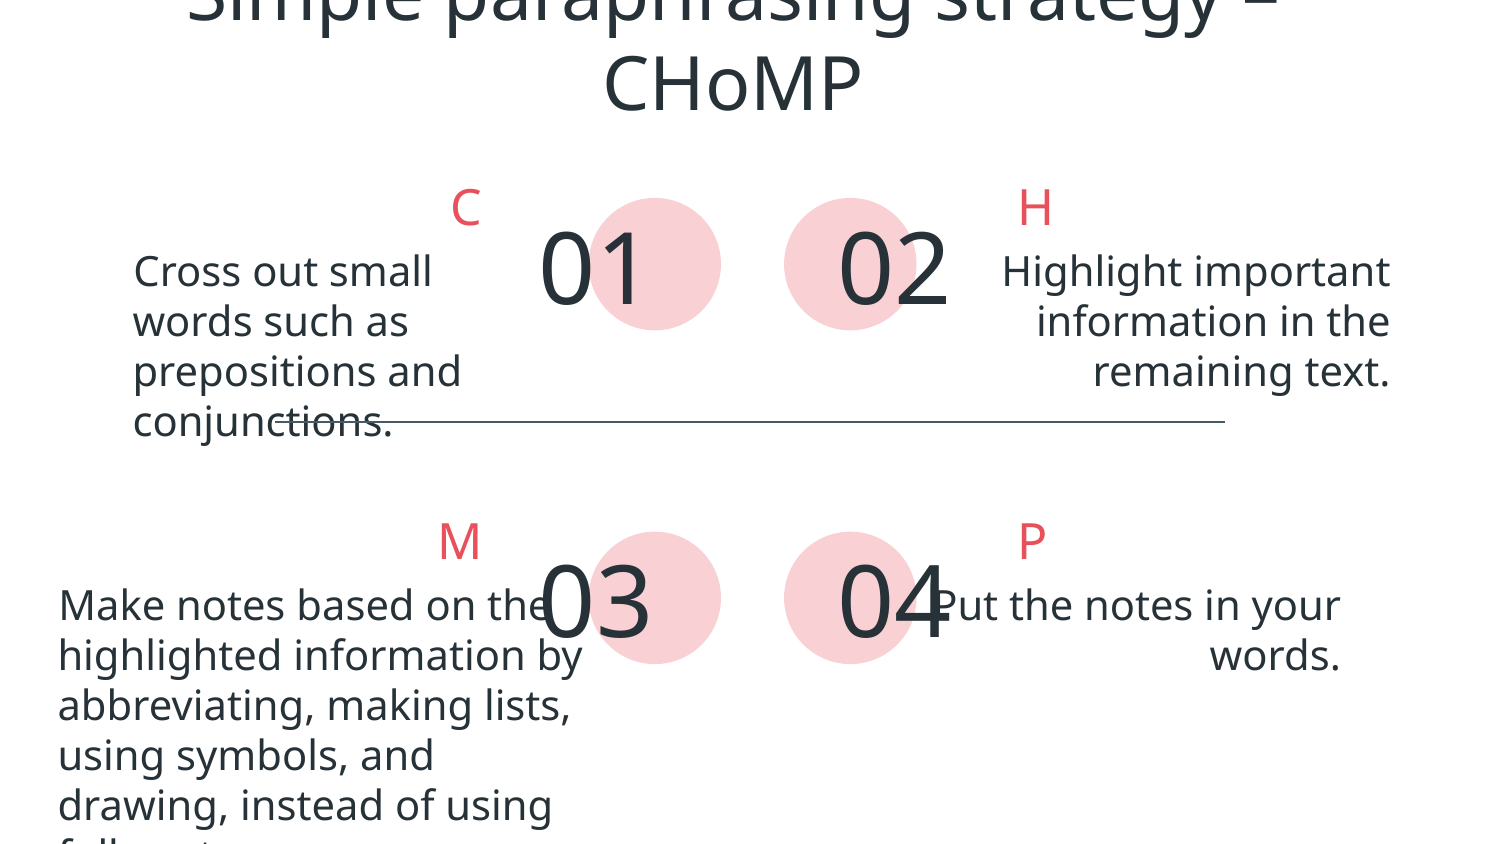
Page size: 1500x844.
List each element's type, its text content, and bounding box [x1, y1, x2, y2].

text_box [827, 660, 874, 665]
title M [153, 517, 498, 563]
text_box Simple paraphrasing strategy – CHoMP [33, 16, 1434, 141]
text_box [827, 197, 874, 202]
text_box [631, 326, 679, 331]
title 01 [523, 202, 721, 326]
text_box [631, 660, 678, 665]
text_box [826, 531, 874, 536]
subtitle Put the notes in your words. [891, 563, 1356, 646]
text_box [631, 197, 678, 202]
subtitle Highlight important information in the remaining text. [967, 230, 1406, 312]
title 03 [523, 536, 721, 660]
title P [1002, 517, 1347, 563]
title 02 [769, 202, 967, 326]
text_box [826, 326, 874, 331]
title 04 [769, 536, 967, 660]
subtitle Cross out small words such as prepositions and conjunctions. [42, 230, 507, 312]
title H [1002, 184, 1347, 230]
title C [153, 184, 498, 230]
subtitle Make notes based on the highlighted information by abbreviating, making lists, using symbols, and drawing, instead of using full sentences. [42, 563, 523, 646]
text_box [631, 531, 679, 536]
